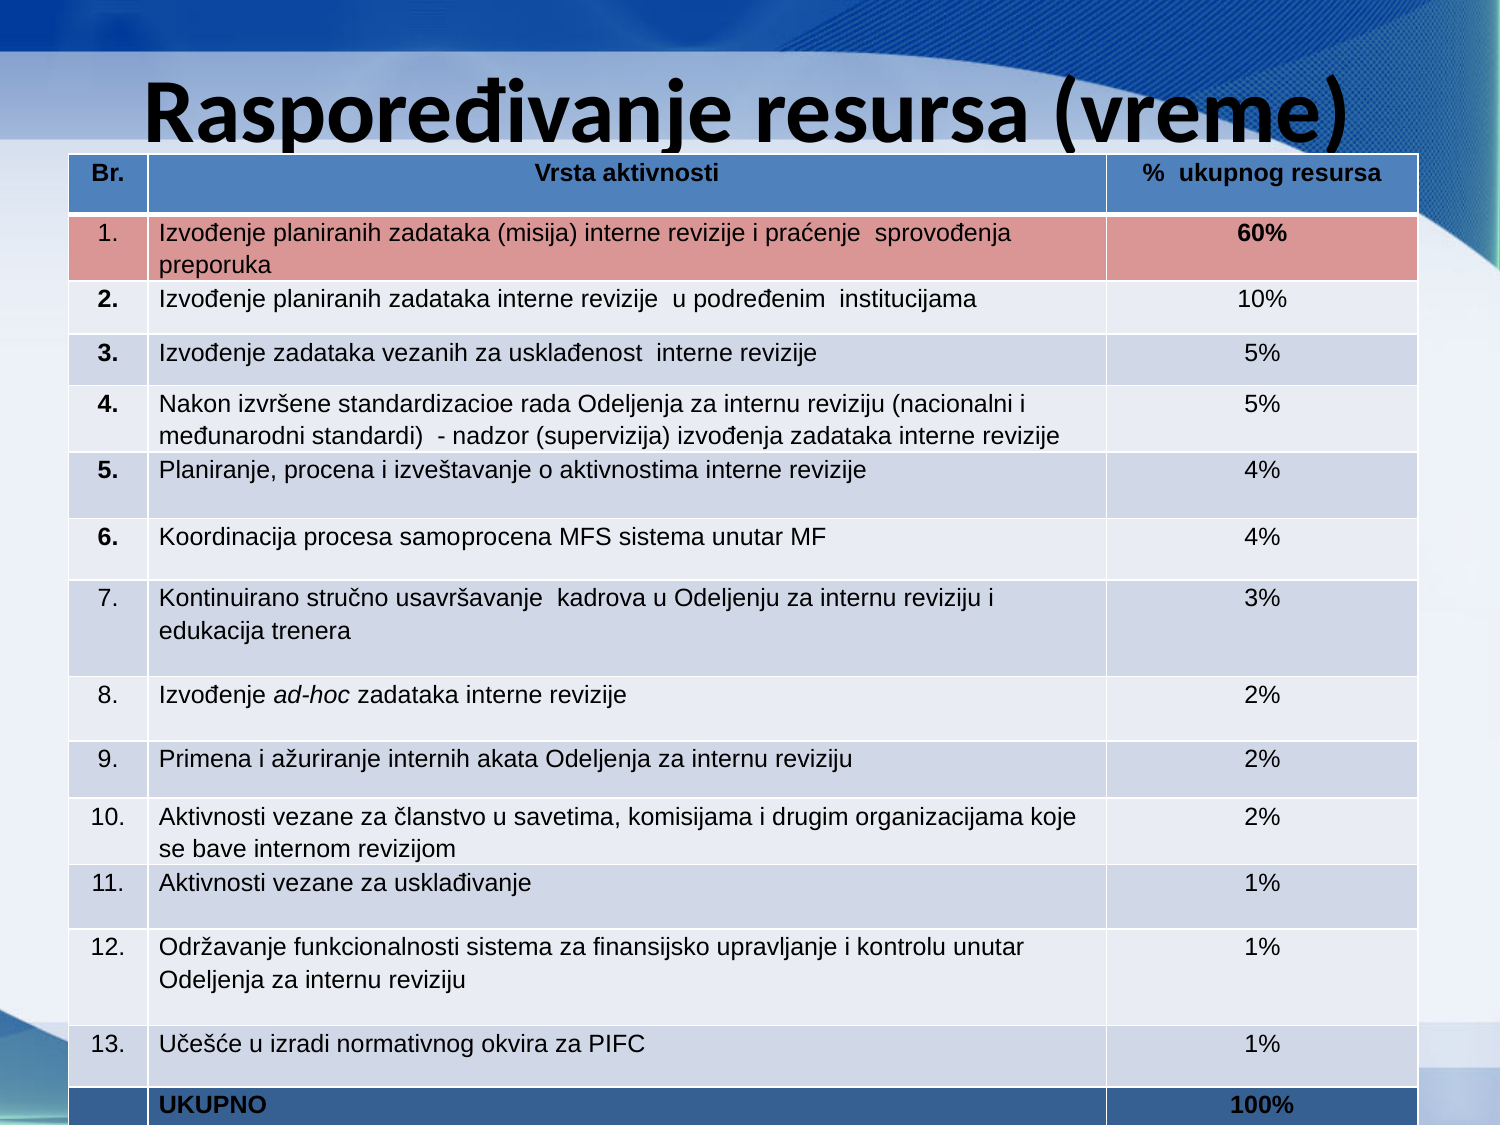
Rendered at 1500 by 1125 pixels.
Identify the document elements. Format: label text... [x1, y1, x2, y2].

table_cell 8. [69, 677, 147, 740]
table_cell 5% [1107, 386, 1417, 451]
table_cell Učešće u izradi normativnog okvira za PIFC [149, 1026, 1106, 1086]
table_cell 2% [1107, 742, 1417, 797]
table_cell Izvođenje ad-hoc zadataka interne revizije [149, 677, 1106, 740]
picture [0, 0, 1500, 1125]
table_cell 10. [69, 799, 147, 864]
table_cell Nakon izvršene standardizacioe rada Odeljenja za internu reviziju (nacionalni i međunarodni standardi) - nadzor (supervizija) izvođenja zadataka interne revizije [149, 386, 1106, 451]
table_cell 9. [69, 742, 147, 797]
table_cell 60% [1107, 217, 1417, 280]
table_cell 10% [1107, 282, 1417, 333]
table_cell 1% [1107, 865, 1417, 928]
table_cell Koordinacija procesa samoprocena MFS sistema unutar MF [149, 519, 1106, 579]
table_cell 4% [1107, 453, 1417, 518]
table_cell 4% [1107, 519, 1417, 579]
table_cell Aktivnosti vezane za članstvo u savetima, komisijama i drugim organizacijama koje se bave internom revizijom [149, 799, 1106, 864]
table_header % ukupnog resursa [1107, 155, 1417, 212]
table_cell 12. [69, 930, 147, 1025]
table_header Vrsta aktivnosti [149, 155, 1106, 212]
table_cell 4. [69, 386, 147, 451]
table_cell 100% [1107, 1088, 1417, 1125]
table_cell 6. [69, 519, 147, 579]
table_cell Održavanje funkcionalnosti sistema za finansijsko upravljanje i kontrolu unutar Odeljenja za internu reviziju [149, 930, 1106, 1025]
title Raspoređivanje resursa (vreme) [72, 41, 1423, 170]
table_cell 2. [69, 282, 147, 333]
table_cell Izvođenje zadataka vezanih za usklađenost interne revizije [149, 335, 1106, 385]
table_cell 3% [1107, 581, 1417, 676]
table_cell Planiranje, procena i izveštavanje o aktivnostima interne revizije [149, 453, 1106, 518]
table_cell 13. [69, 1026, 147, 1086]
table_cell 1. [69, 217, 147, 280]
table_cell Aktivnosti vezane za usklađivanje [149, 865, 1106, 928]
table_cell Kontinuirano stručno usavršavanje kadrova u Odeljenju za internu reviziju i edukacija trenera [149, 581, 1106, 676]
table_cell 1% [1107, 1026, 1417, 1086]
table_cell 2% [1107, 799, 1417, 864]
table_header Br. [69, 155, 147, 212]
table_cell 11. [69, 865, 147, 928]
table_cell 7. [69, 581, 147, 676]
table_cell Primena i ažuriranje internih akata Odeljenja za internu reviziju [149, 742, 1106, 797]
table_cell 3. [69, 335, 147, 385]
table_cell 5. [69, 453, 147, 518]
table_cell 2% [1107, 677, 1417, 740]
table_cell Izvođenje planiranih zadataka (misija) interne revizije i praćenje sprovođenja preporuka [149, 217, 1106, 280]
table_cell UKUPNO [149, 1088, 1106, 1125]
table_cell Izvođenje planiranih zadataka interne revizije u podređenim institucijama [149, 282, 1106, 333]
table_cell [69, 1088, 147, 1125]
table_cell 1% [1107, 930, 1417, 1025]
table_cell 5% [1107, 335, 1417, 385]
